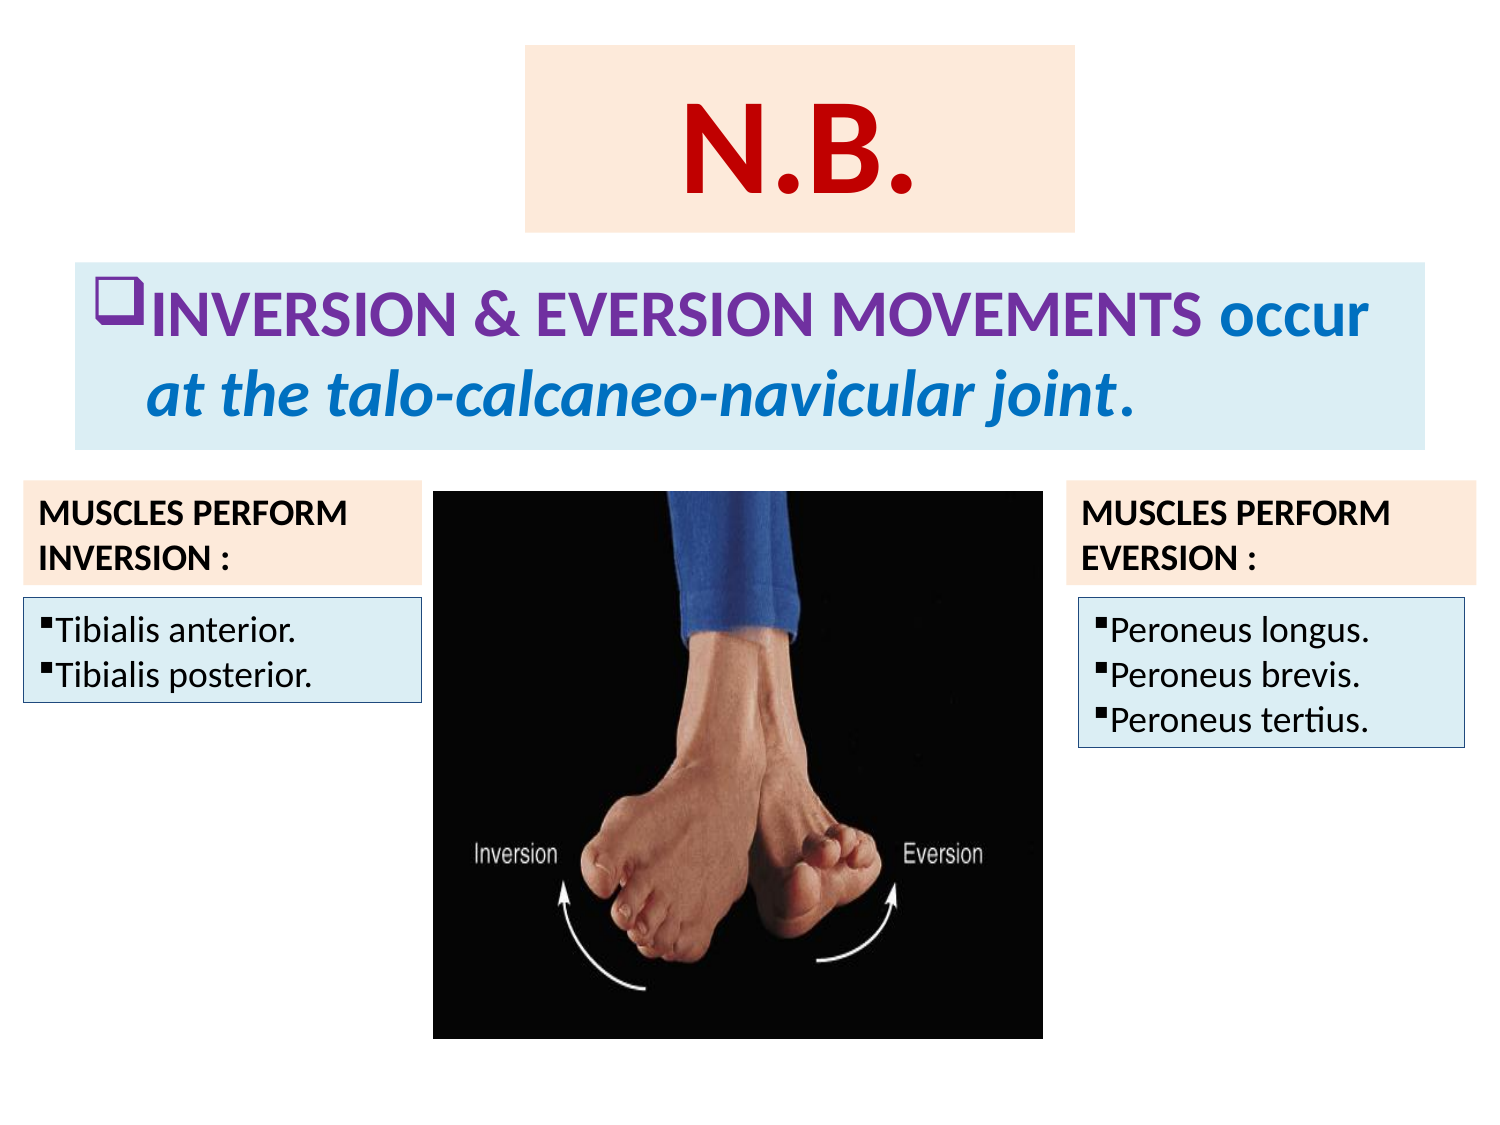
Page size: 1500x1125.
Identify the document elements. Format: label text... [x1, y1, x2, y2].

text_box Tibialis anterior. Tibialis posterior. [23, 597, 422, 703]
picture [433, 491, 1044, 1039]
title N.B. [525, 45, 1075, 233]
text_box MUSCLES PERFORM EVERSION : [1066, 480, 1477, 586]
text_box MUSCLES PERFORM INVERSION : [23, 480, 422, 586]
list INVERSION & EVERSION MOVEMENTS occur at the talo-calcaneo-navicular joint. [75, 262, 1425, 450]
text_box Peroneus longus. Peroneus brevis. Peroneus tertius. [1078, 597, 1465, 748]
